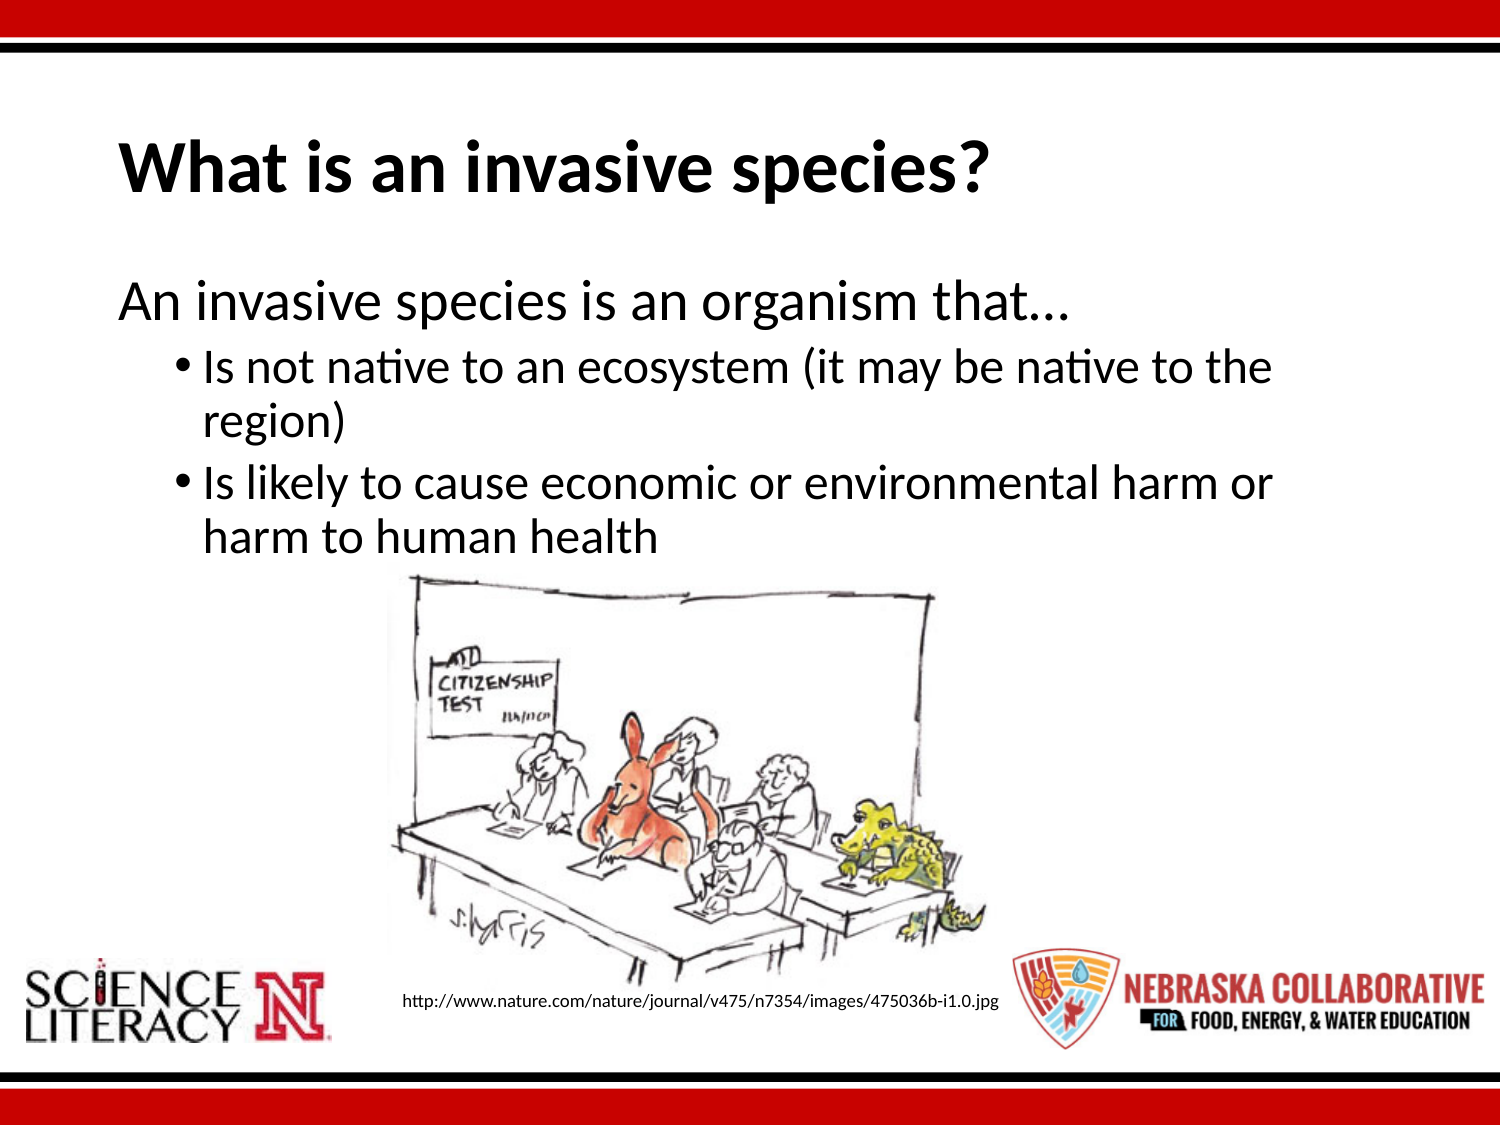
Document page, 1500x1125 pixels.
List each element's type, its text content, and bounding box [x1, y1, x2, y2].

list An invasive species is an organism that… Is not native to an ecosystem (it may be native to the region) Is likely to cause economic or environmental harm or harm to human health [103, 262, 1397, 977]
picture [387, 562, 1000, 1001]
picture [1012, 947, 1485, 1050]
title What is an invasive species? [103, 59, 1397, 262]
text_box http://www.nature.com/nature/journal/v475/n7354/images/475036b-i1.0.jpg [387, 981, 1138, 1019]
picture [26, 958, 332, 1043]
